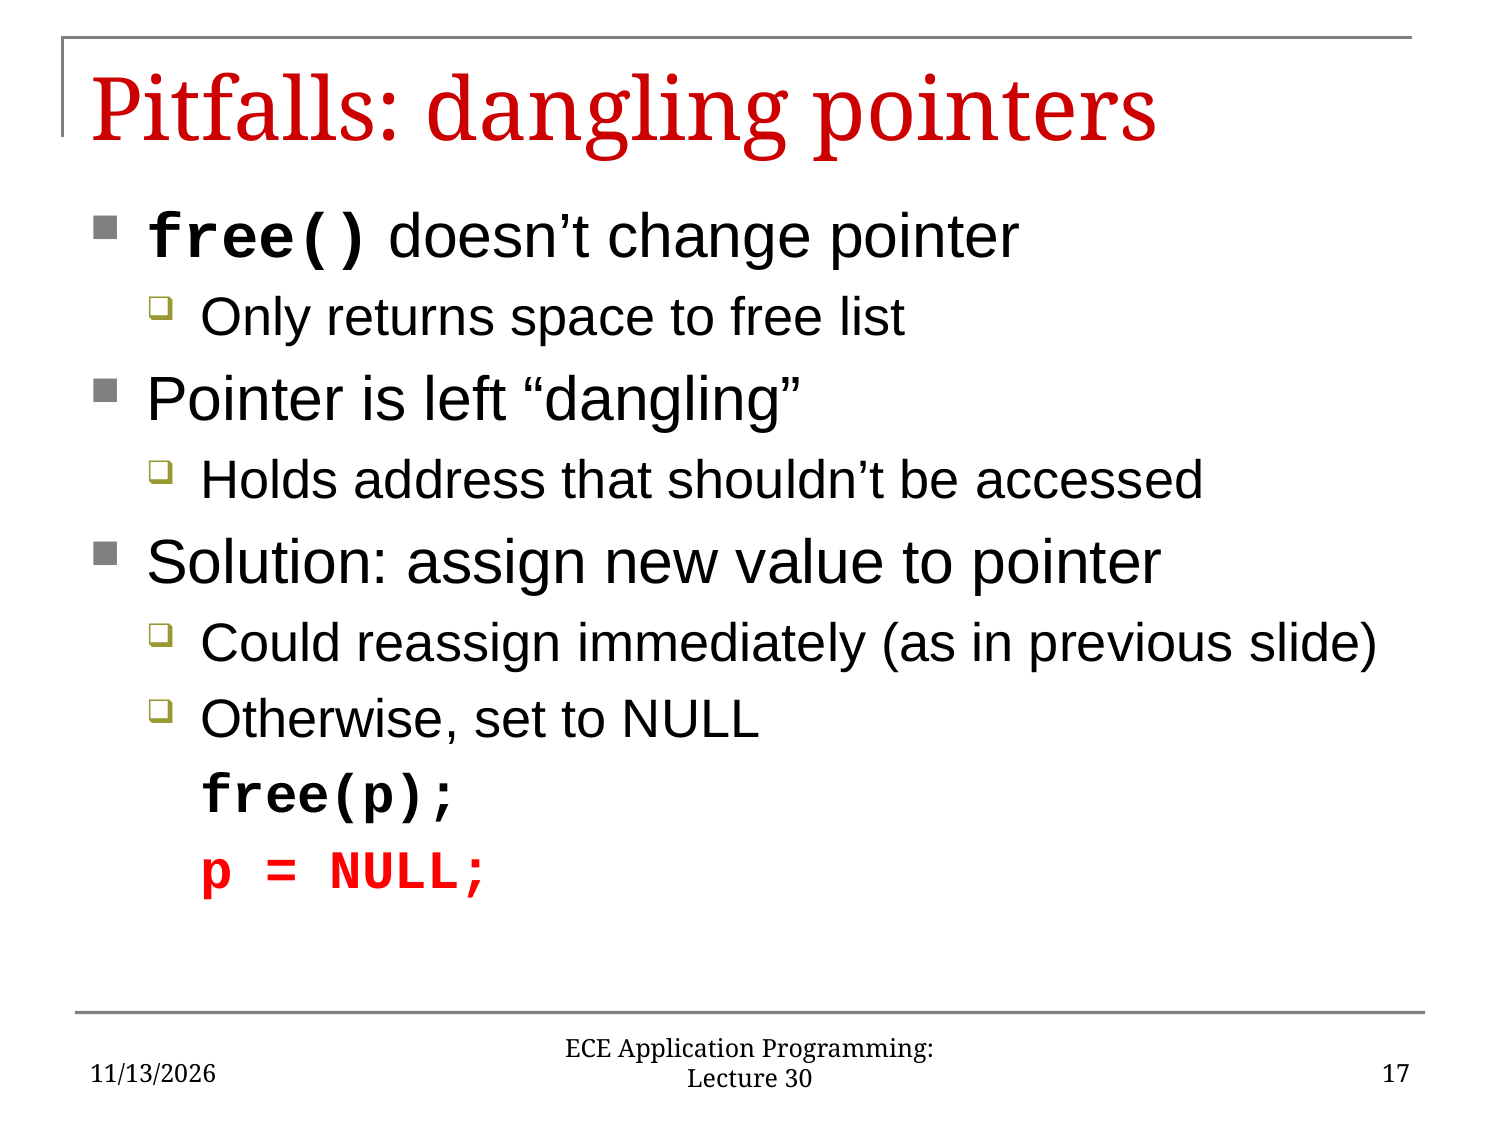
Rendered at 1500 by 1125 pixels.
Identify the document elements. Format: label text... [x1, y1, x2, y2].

footer ECE Application Programming: Lecture 30 [512, 1024, 988, 1101]
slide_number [74, 1023, 426, 1100]
title Pitfalls: dangling pointers [75, 45, 1425, 163]
slide_number 17 [1074, 1023, 1426, 1100]
list free() doesn’t change pointer Only returns space to free list Pointer is left “dangling” Holds address that shouldn’t be accessed Solution: assign new value to pointer Could reassign immediately (as in previous slide) Otherwise, set to NULL free(p); p = NULL; [75, 187, 1425, 1006]
